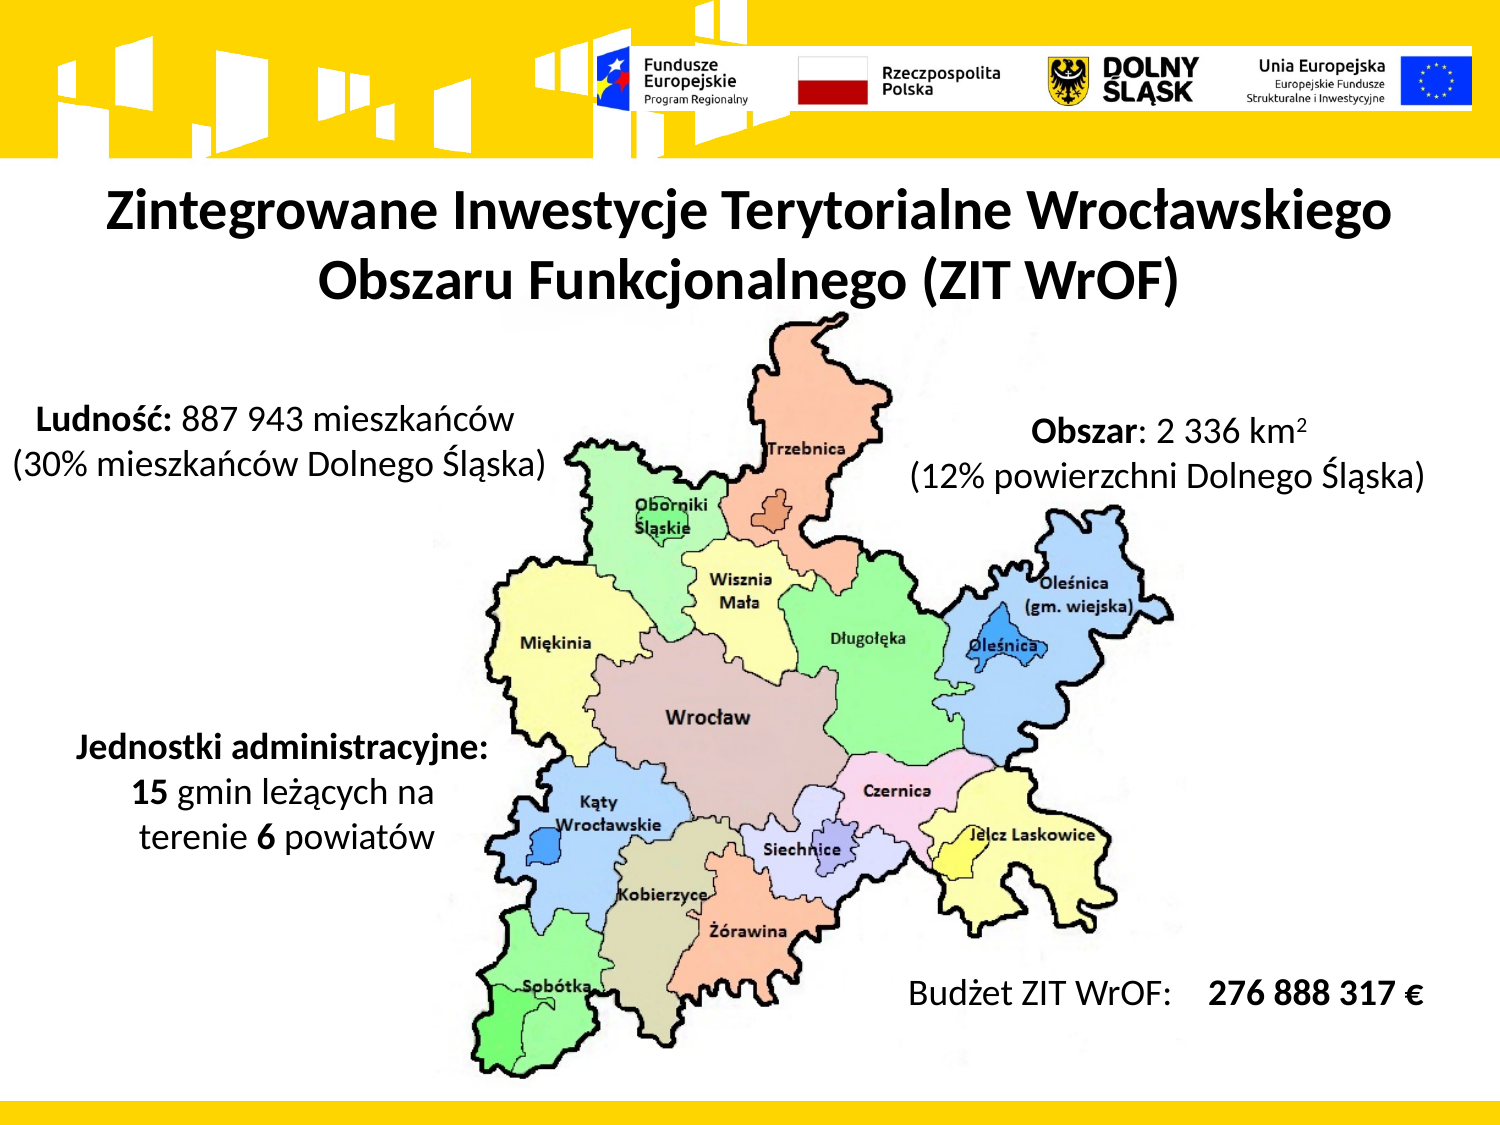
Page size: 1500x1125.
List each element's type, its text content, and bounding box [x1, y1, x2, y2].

picture [0, 0, 1500, 1125]
text_box Obszar: 2 336 km2 (12% powierzchni Dolnego Śląska) [1200, 398, 1465, 504]
text_box Zintegrowane Inwestycje Terytorialne Wrocławskiego Obszaru Funkcjonalnego (ZIT WrOF) [35, 163, 1465, 319]
text_box Jednostki administracyjne: 15 gmin leżących na terenie 6 powiatów [46, 714, 428, 910]
text_box Ludność: 887 943 mieszkańców (30% mieszkańców Dolnego Śląska) [0, 386, 428, 537]
text_box Budżet ZIT WrOF: 276 888 317 € [1200, 960, 1465, 1021]
